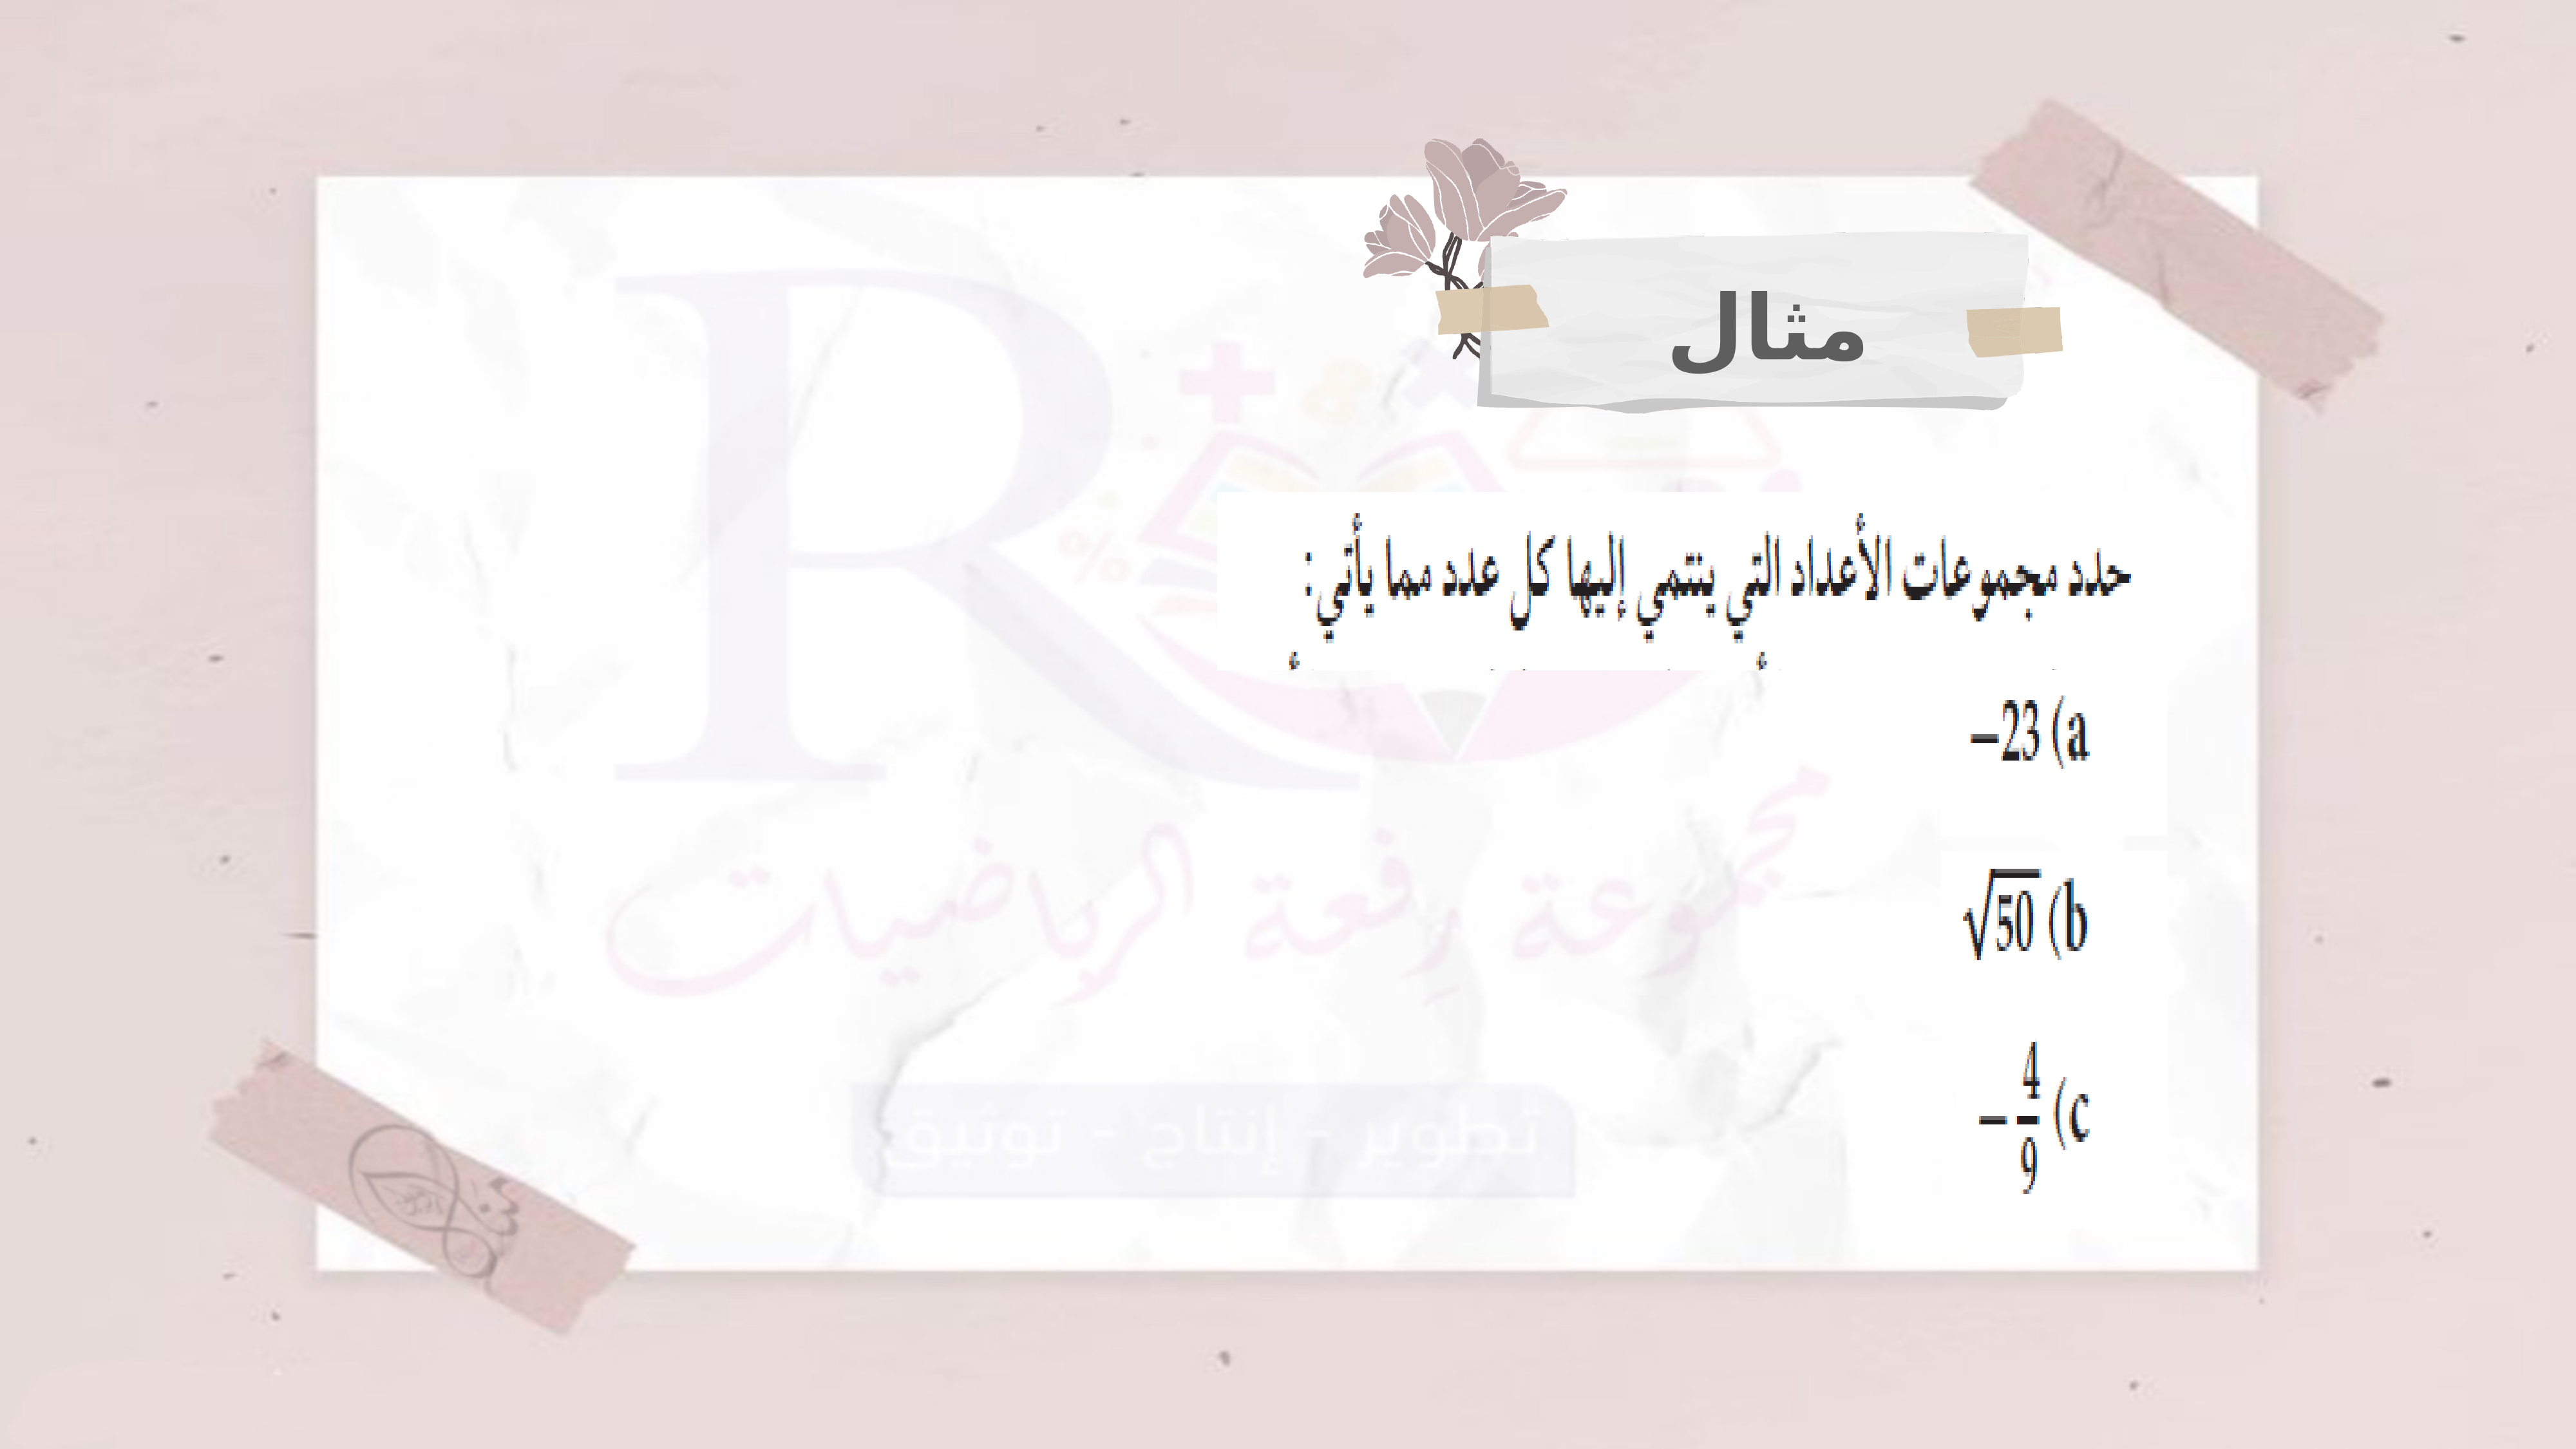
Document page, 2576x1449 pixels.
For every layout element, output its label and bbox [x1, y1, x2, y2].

picture [0, 0, 2576, 1449]
text_box [1345, 88, 2088, 439]
